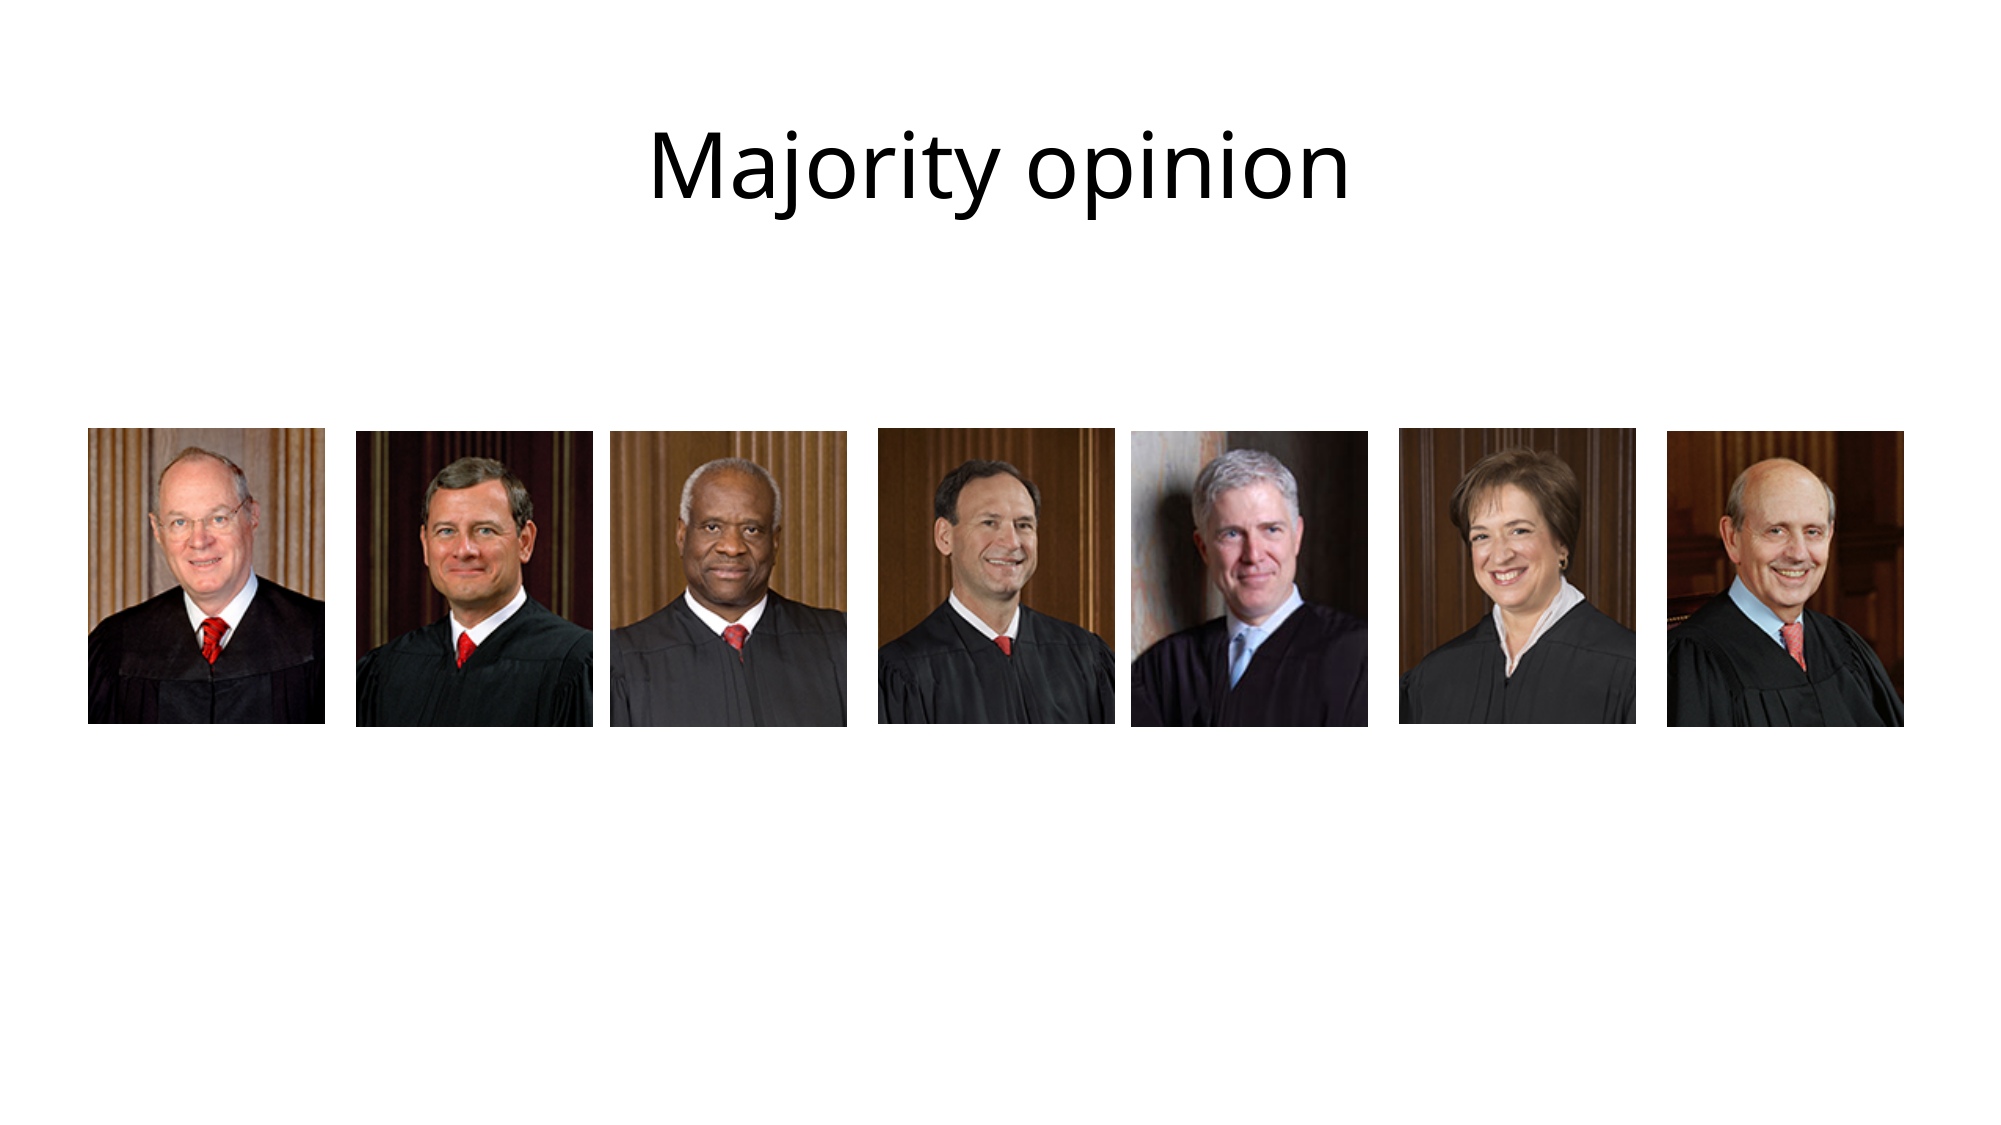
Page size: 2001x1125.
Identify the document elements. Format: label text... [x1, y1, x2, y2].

title Majority opinion [137, 59, 1863, 278]
picture [1131, 431, 1368, 727]
picture [878, 428, 1115, 724]
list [88, 428, 325, 724]
picture [1399, 428, 1636, 724]
picture [610, 431, 847, 727]
picture [356, 431, 593, 727]
picture [1667, 431, 1904, 727]
